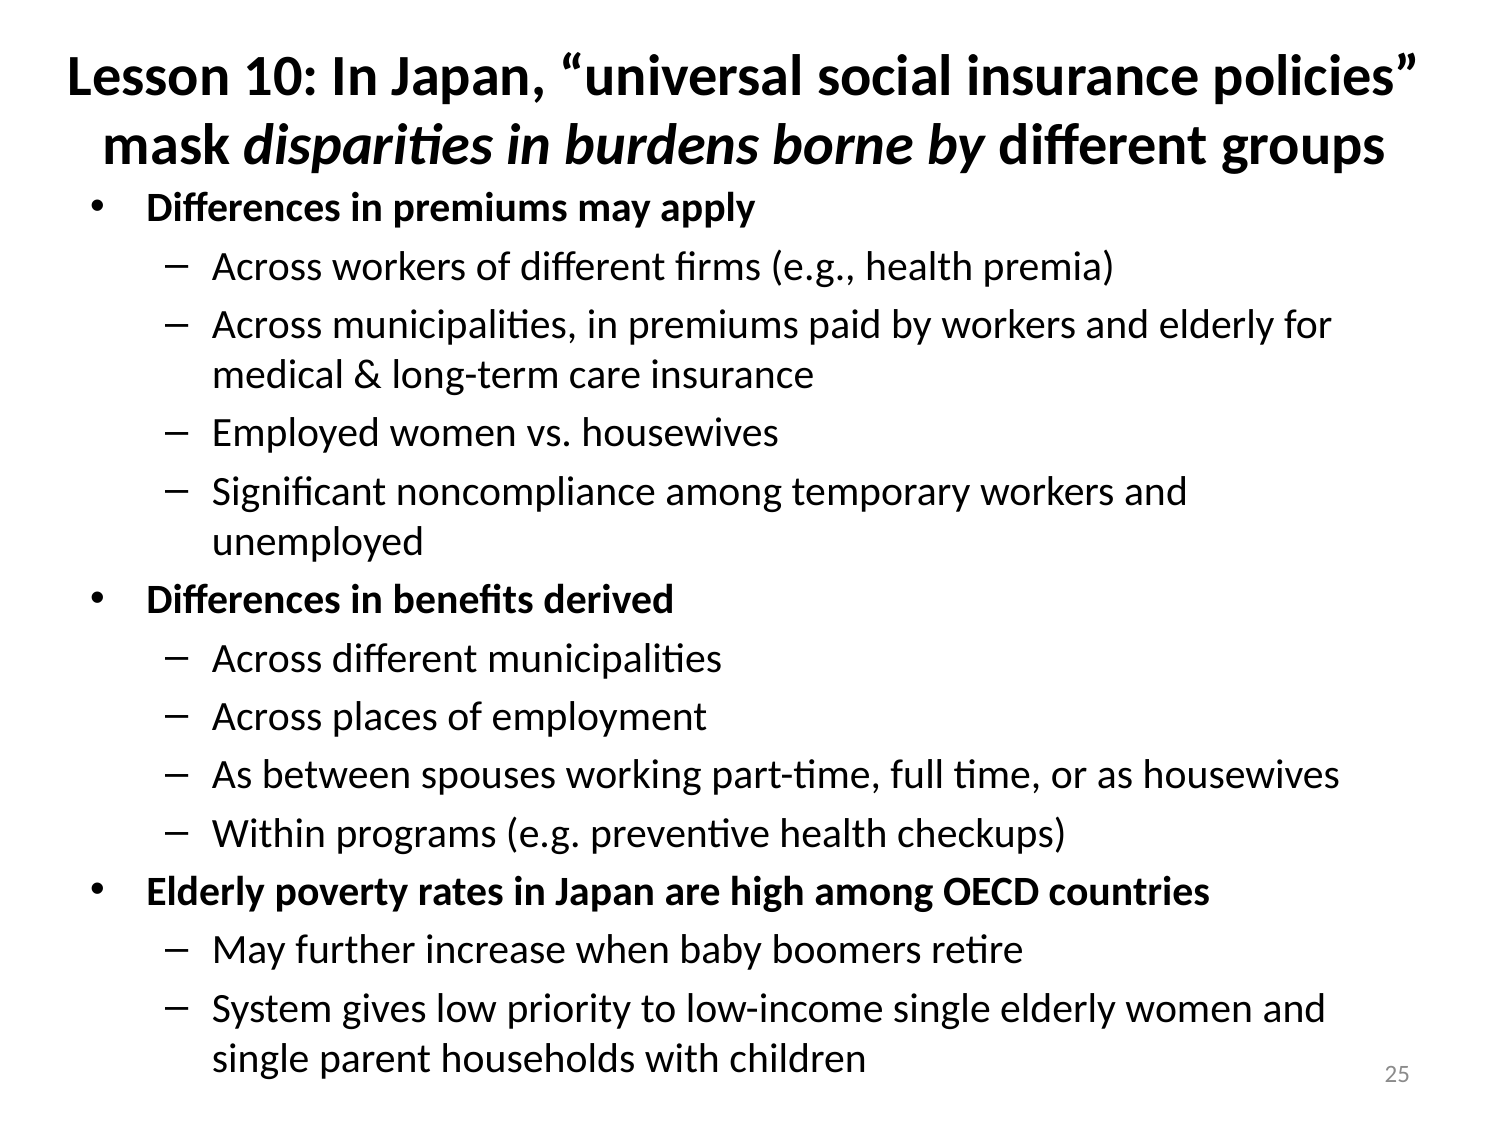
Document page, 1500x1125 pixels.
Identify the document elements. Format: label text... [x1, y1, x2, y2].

list Differences in premiums may apply Across workers of different firms (e.g., health premia) Across municipalities, in premiums paid by workers and elderly for medical & long-term care insurance Employed women vs. housewives Significant noncompliance among temporary workers and unemployed Differences in benefits derived Across different municipalities Across places of employment As between spouses working part-time, full time, or as housewives Within programs (e.g. preventive health checkups) Elderly poverty rates in Japan are high among OECD countries May further increase when baby boomers retire System gives low priority to low-income single elderly women and single parent households with children [75, 172, 1425, 1094]
title Lesson 10: In Japan, “universal social insurance policies” mask disparities in burdens borne by different groups [29, 42, 1459, 171]
slide_number 25 [1074, 1042, 1425, 1103]
